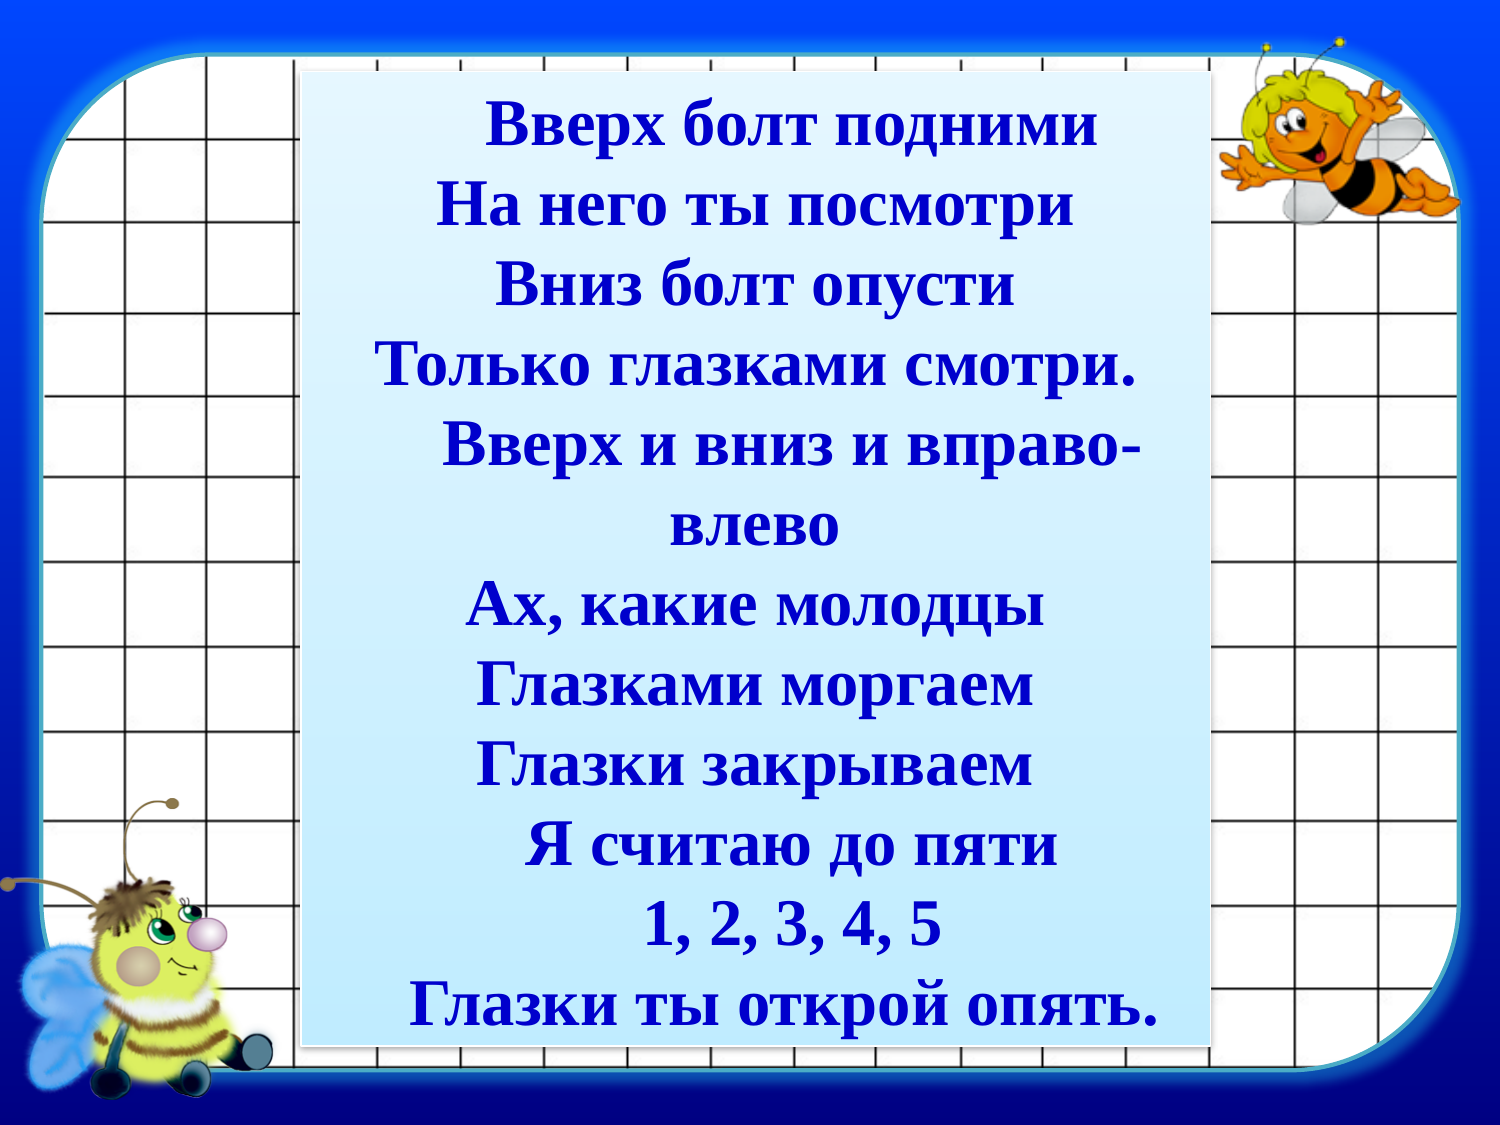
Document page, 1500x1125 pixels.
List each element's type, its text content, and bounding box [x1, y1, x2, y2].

text_box Вверх болт подними На него ты посмотри Вниз болт опусти Только глазками смотри. Вверх и вниз и вправо-влево Ах, какие молодцы Глазками моргаем Глазки закрываем Я считаю до пяти 1, 2, 3, 4, 5 Глазки ты открой опять. [300, 71, 1211, 1047]
picture [0, 30, 1476, 1100]
